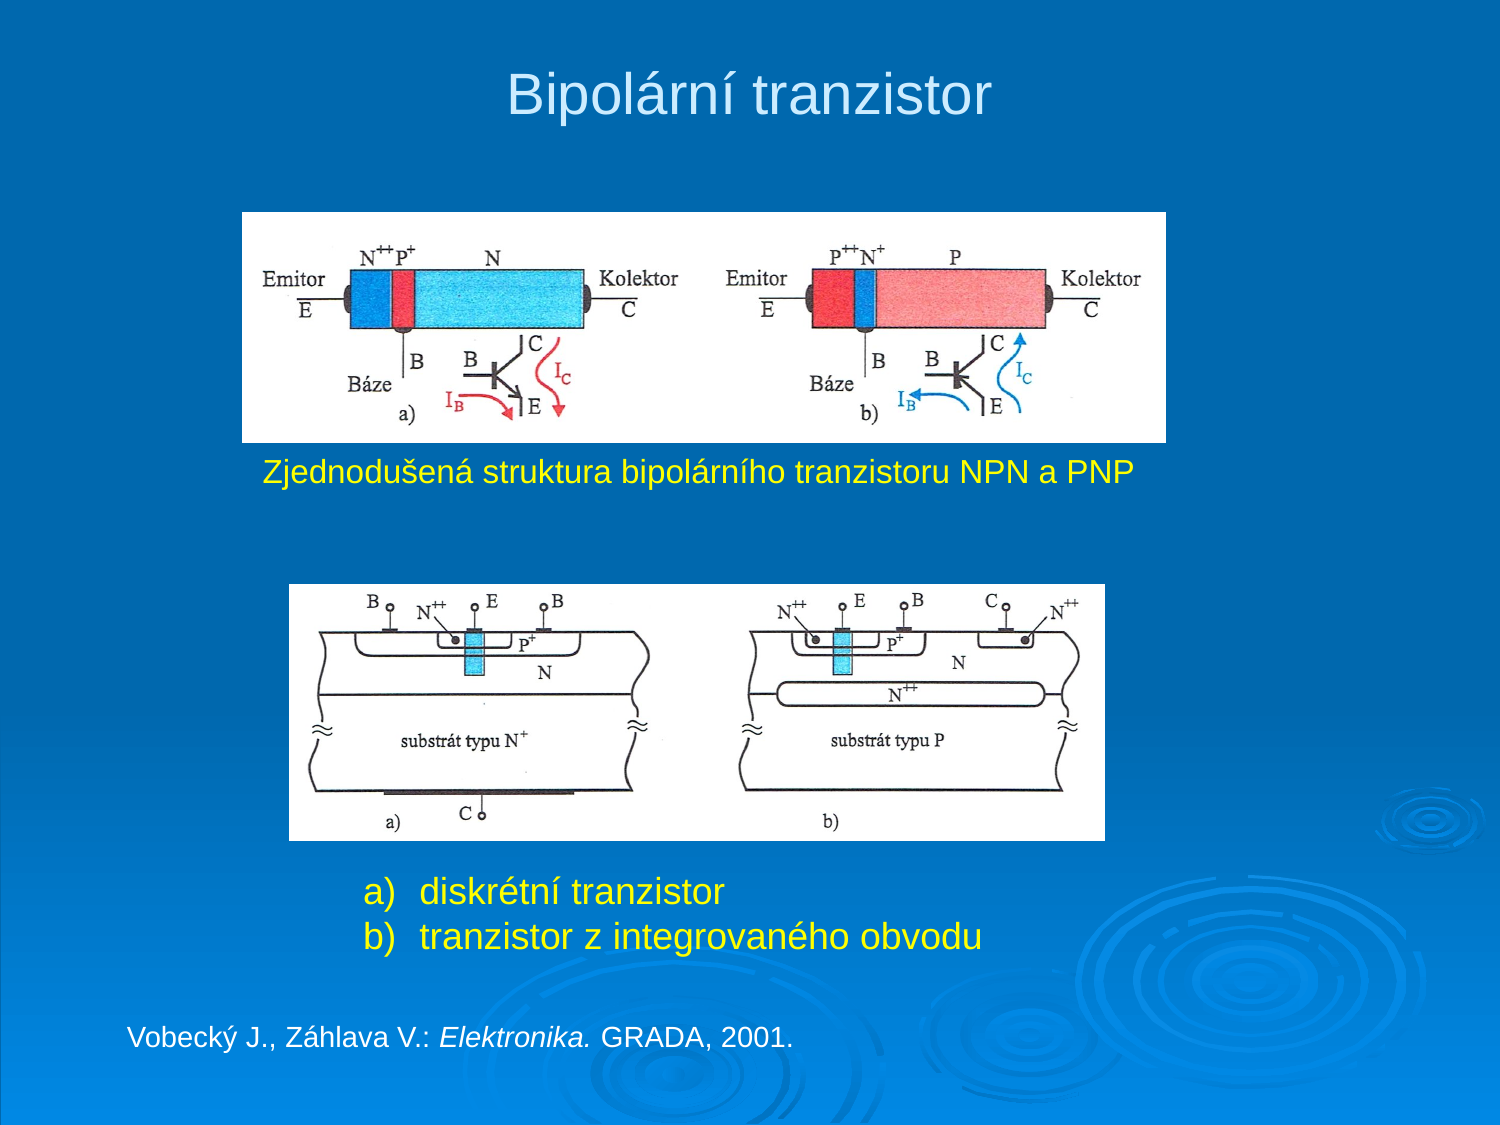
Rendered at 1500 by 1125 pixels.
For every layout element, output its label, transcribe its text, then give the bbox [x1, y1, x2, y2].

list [288, 584, 1105, 841]
text_box diskrétní tranzistor tranzistor z integrovaného obvodu [348, 859, 1010, 965]
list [241, 212, 1166, 443]
text_box Vobecký J., Záhlava V.: Elektronika. GRADA, 2001. [112, 1011, 1388, 1061]
text_box Zjednodušená struktura bipolárního tranzistoru NPN a PNP [242, 451, 1166, 498]
title Bipolární tranzistor [74, 45, 1426, 138]
